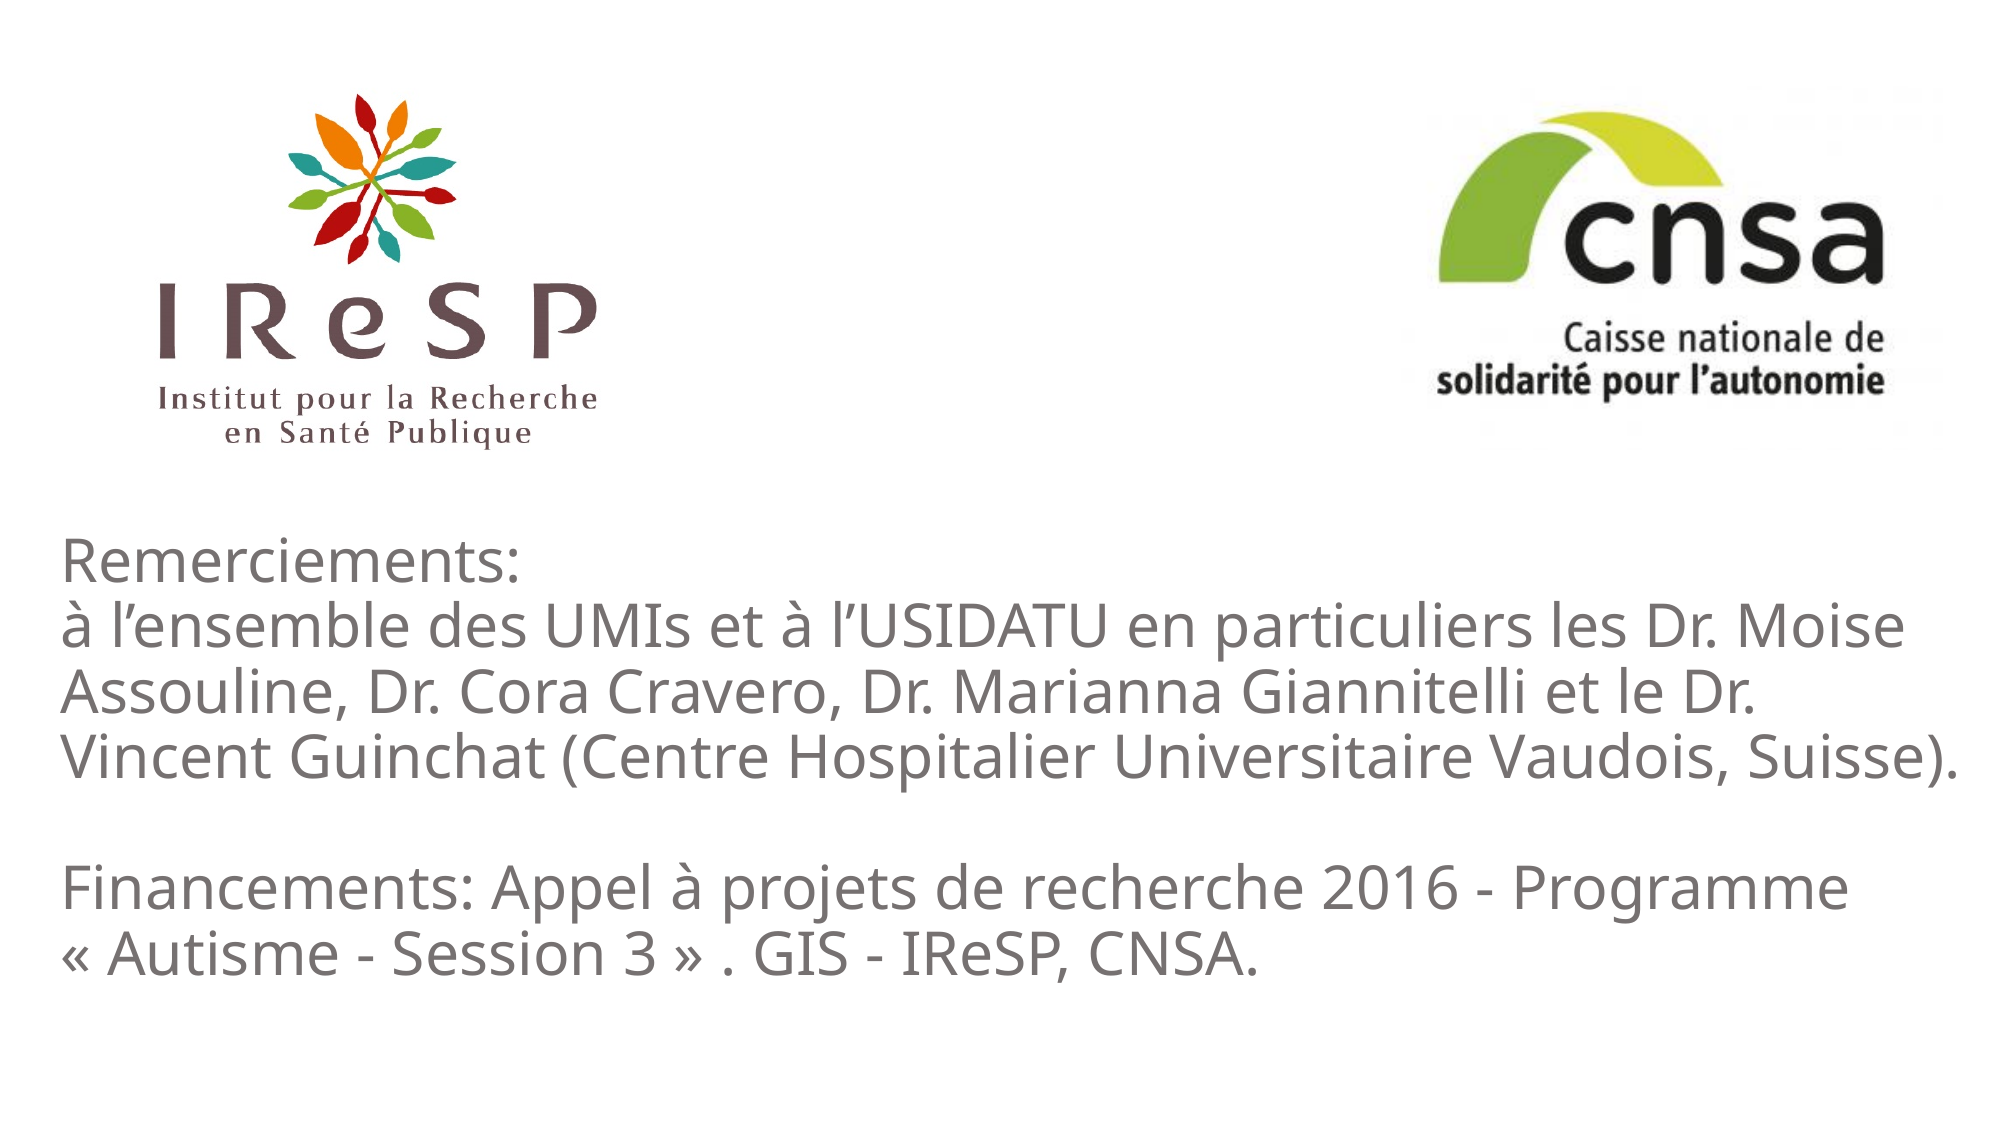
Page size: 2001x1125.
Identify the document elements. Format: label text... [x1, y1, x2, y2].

picture [1401, 86, 1943, 450]
picture [84, 18, 671, 518]
title Remerciements: à l’ensemble des UMIs et à l’USIDATU en particuliers les Dr. Moise Assouline, Dr. Cora Cravero, Dr. Marianna Giannitelli et le Dr. Vincent Guinchat (Centre Hospitalier Universitaire Vaudois, Suisse). Financements: Appel à projets de recherche 2016 - Programme « Autisme - Session 3 » . GIS - IReSP, CNSA. [45, 517, 2000, 1074]
